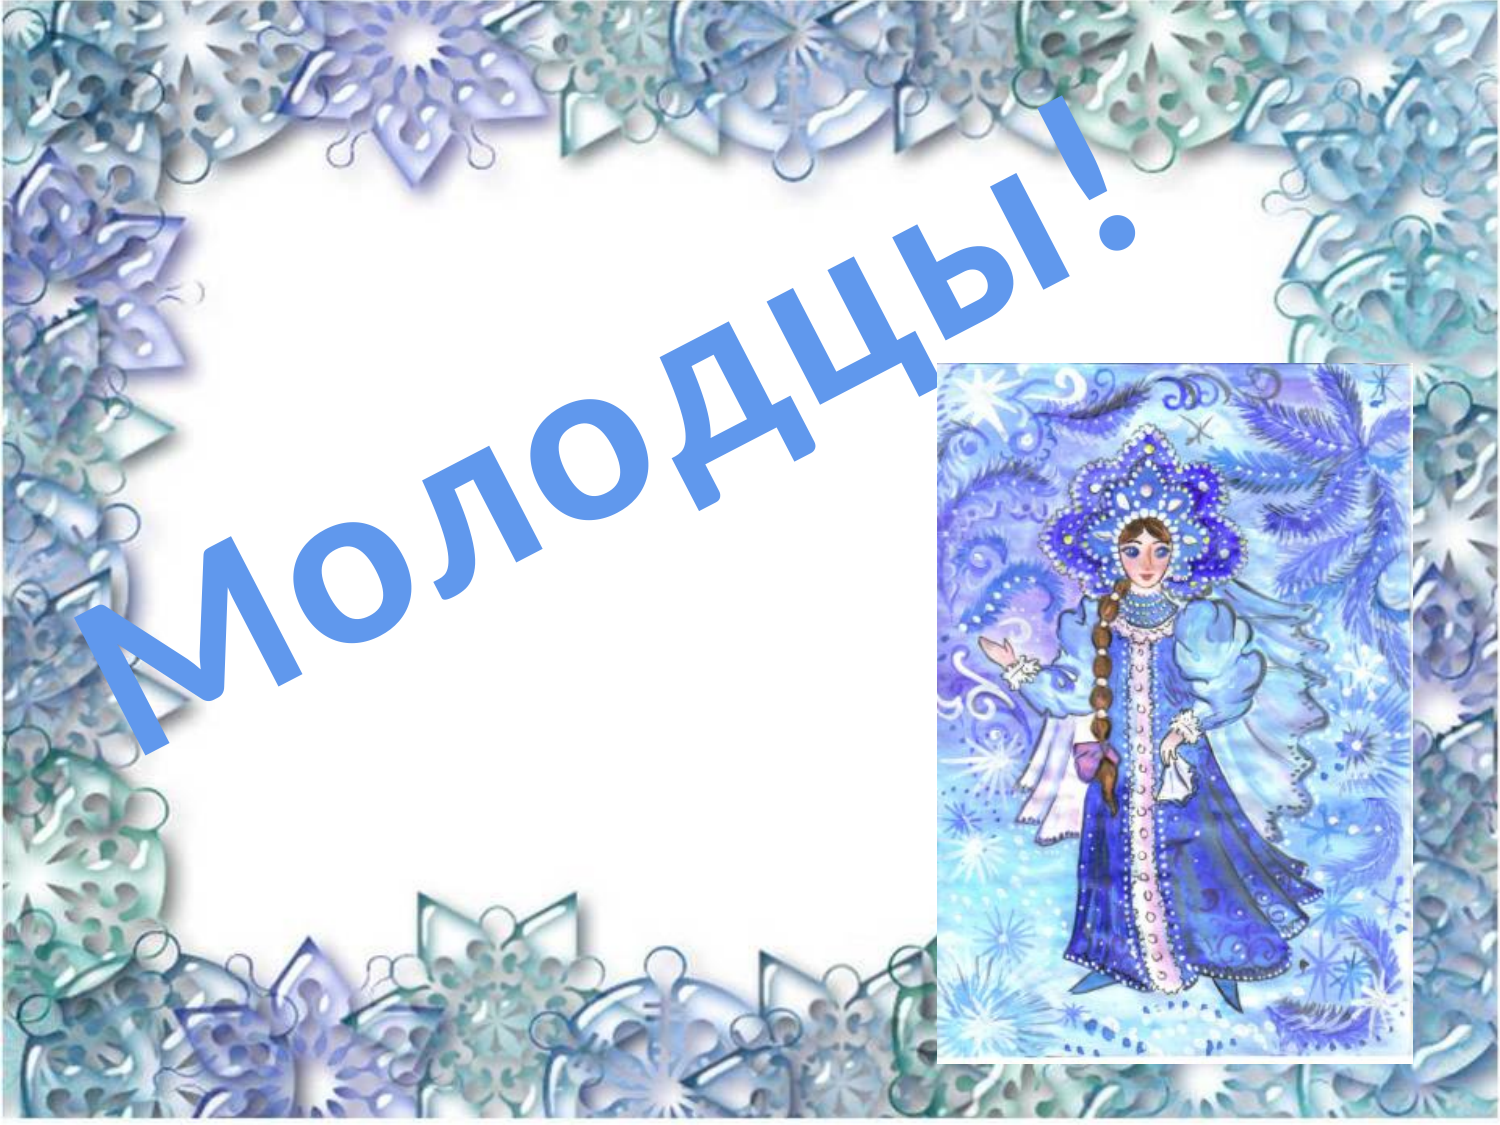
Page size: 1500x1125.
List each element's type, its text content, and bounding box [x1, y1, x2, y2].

picture [0, 0, 1500, 1125]
text_box Молодцы! [10, 5, 1192, 816]
